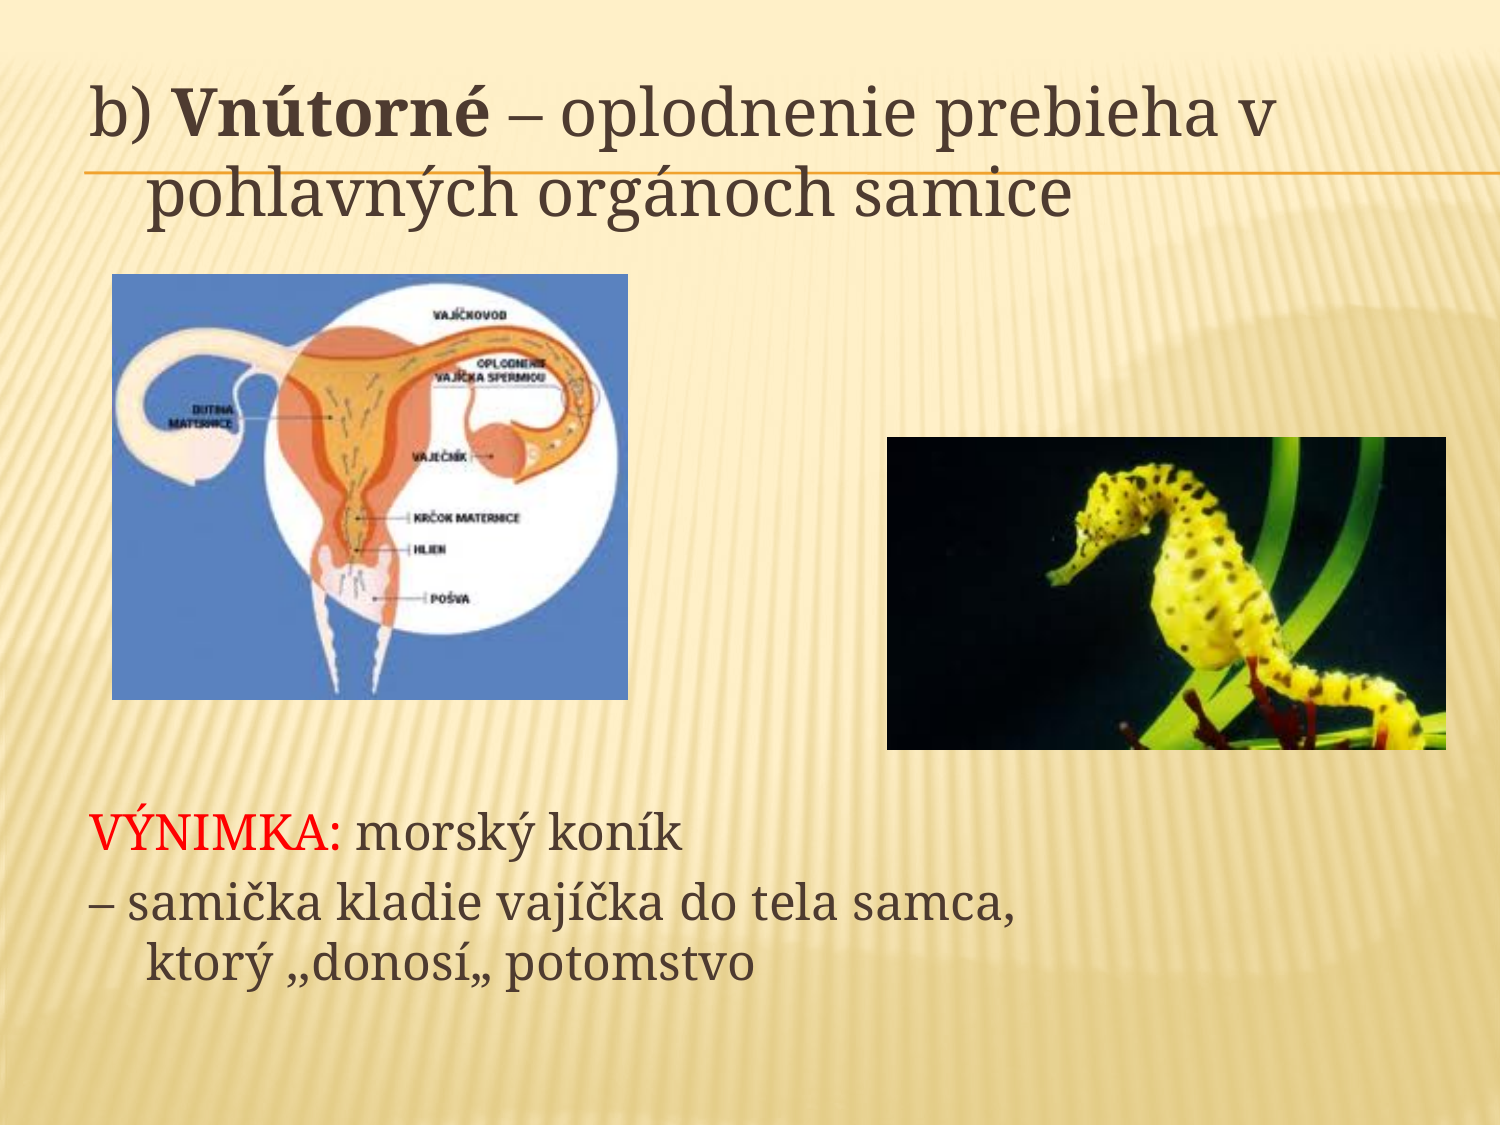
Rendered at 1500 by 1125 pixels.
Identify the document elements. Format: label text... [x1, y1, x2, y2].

list b) Vnútorné – oplodnenie prebieha v pohlavných orgánoch samice VÝNIMKA: morský koník – samička kladie vajíčka do tela samca, ktorý ,,donosí„ potomstvo [75, 62, 1425, 1005]
picture [887, 437, 1446, 751]
picture [112, 274, 628, 701]
